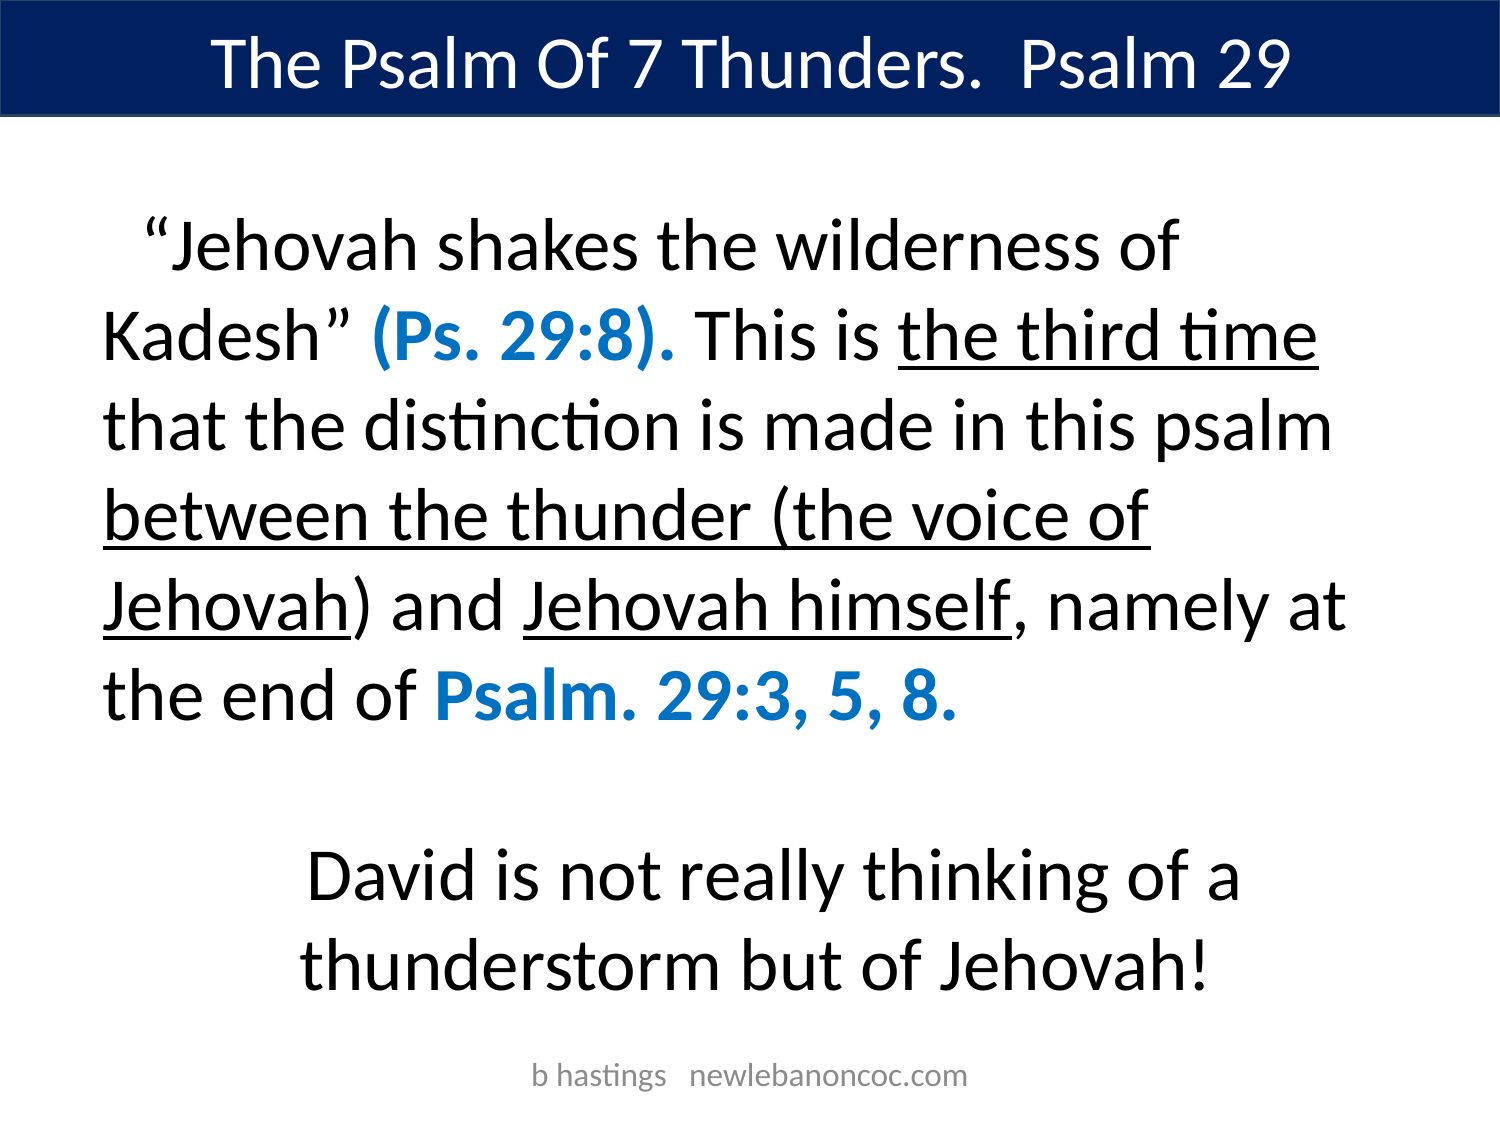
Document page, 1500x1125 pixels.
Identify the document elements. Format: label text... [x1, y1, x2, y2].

text_box “Jehovah shakes the wilderness of Kadesh” (Ps. 29:8). This is the third time that the distinction is made in this psalm between the thunder (the voice of Jehovah) and Jehovah himself, namely at the end of Psalm. 29:3, 5, 8. David is not really thinking of a thunderstorm but of Jehovah! [88, 188, 1425, 1014]
text_box The Psalm Of 7 Thunders. Psalm 29 [3, 5, 1500, 111]
text_box [0, 0, 1500, 117]
footer b hastings newlebanoncoc.com [496, 1042, 1004, 1103]
